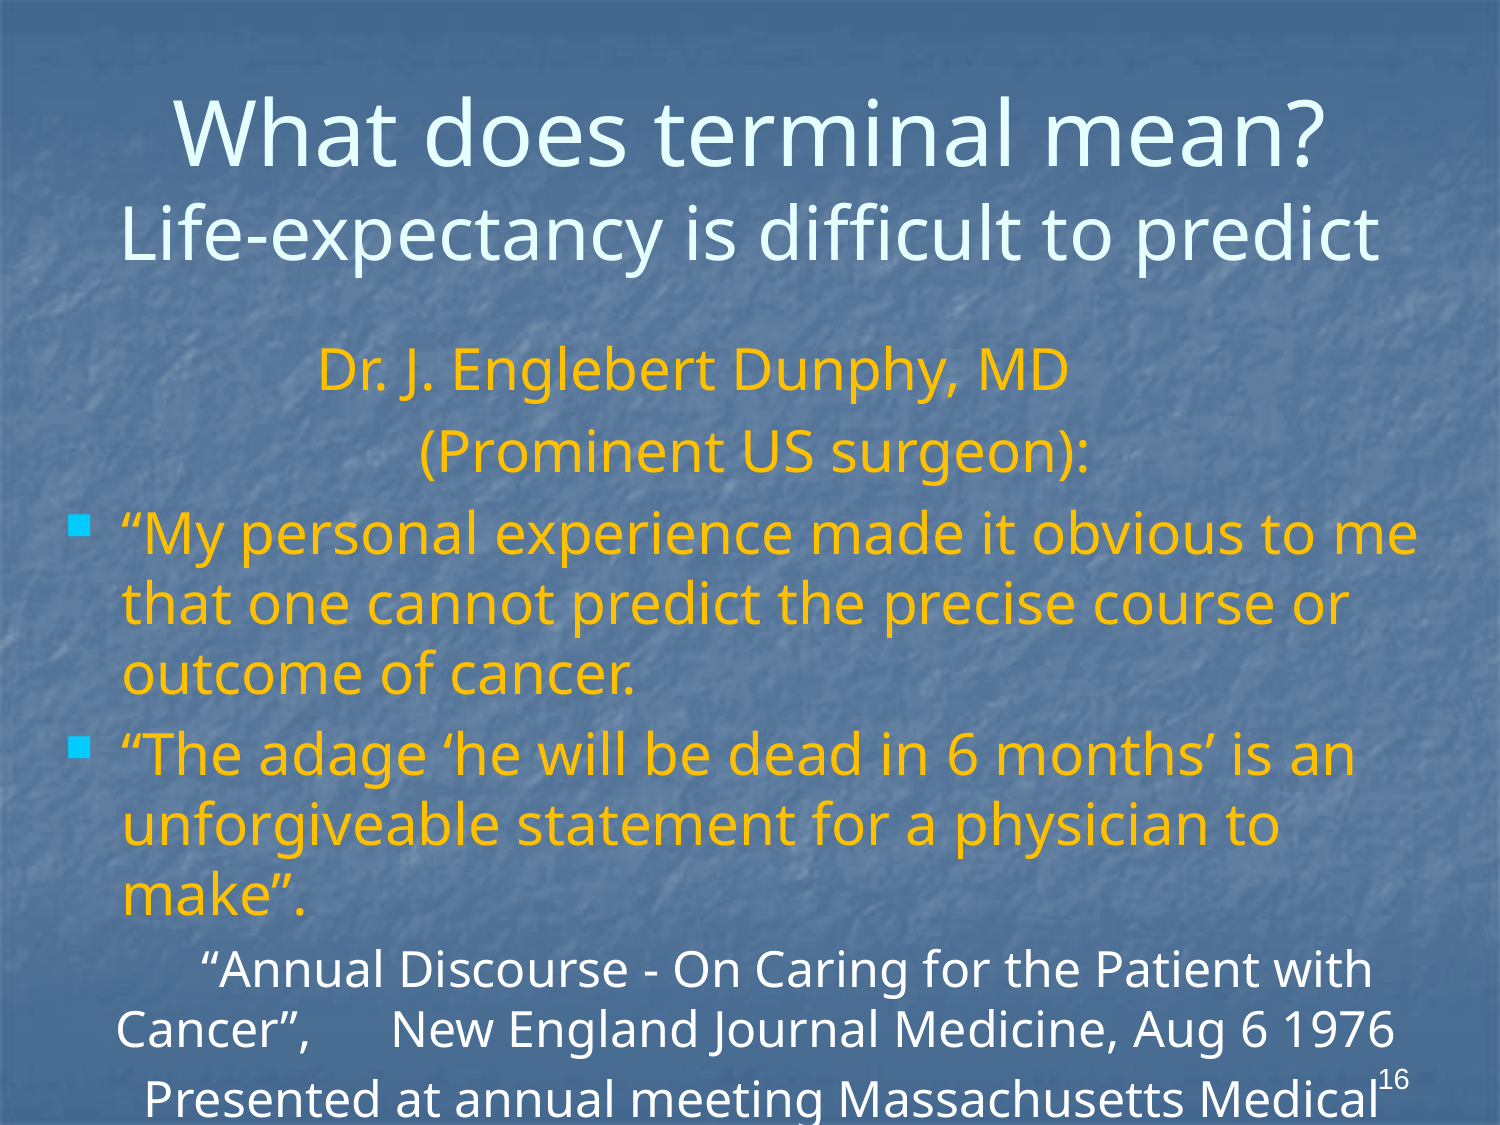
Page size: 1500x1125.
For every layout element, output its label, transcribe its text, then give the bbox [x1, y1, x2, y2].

title What does terminal mean? Life-expectancy is difficult to predict [74, 62, 1426, 288]
list Dr. J. Englebert Dunphy, MD (Prominent US surgeon): “My personal experience made it obvious to me that one cannot predict the precise course or outcome of cancer. “The adage ‘he will be dead in 6 months’ is an unforgiveable statement for a physician to make”. “Annual Discourse - On Caring for the Patient with Cancer”, New England Journal Medicine, Aug 6 1976 Presented at annual meeting Massachusetts Medical Society [49, 324, 1476, 1001]
slide_number 16 [1074, 1024, 1426, 1103]
